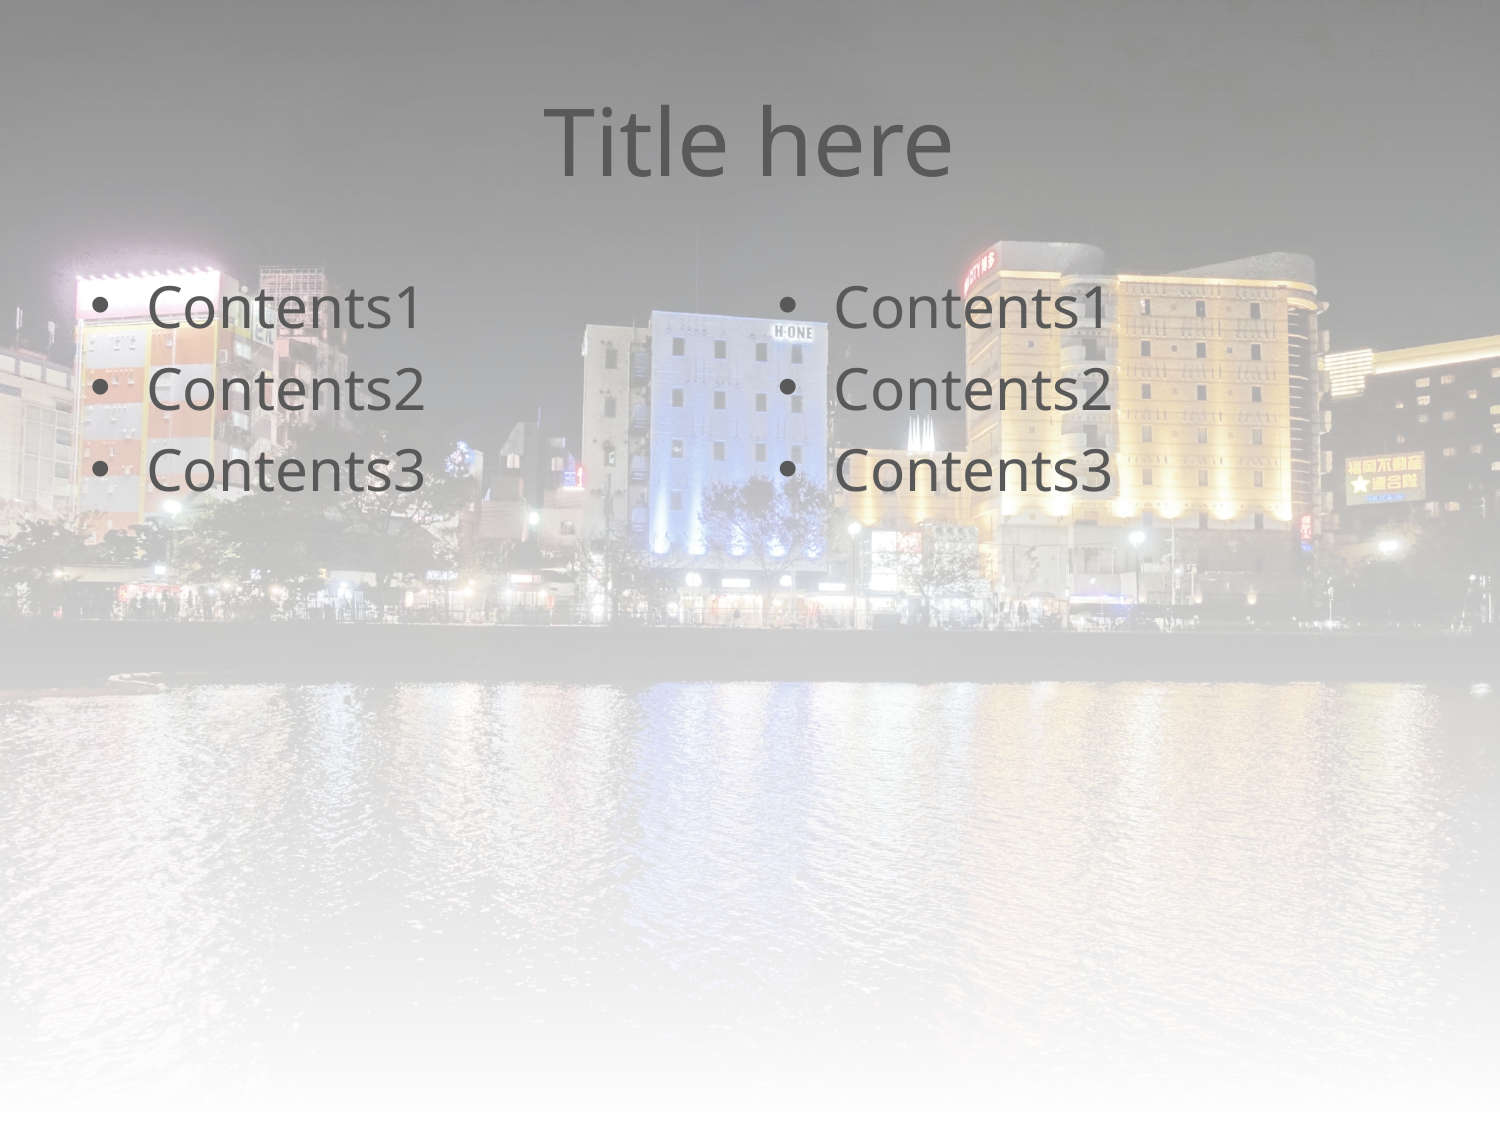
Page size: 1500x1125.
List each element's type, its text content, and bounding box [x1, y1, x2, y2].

list Contents1 Contents2 Contents3 [75, 262, 738, 1005]
title Title here [75, 45, 1425, 233]
text_box [0, 0, 1500, 1125]
list Contents1 Contents2 Contents3 [762, 262, 1425, 1005]
